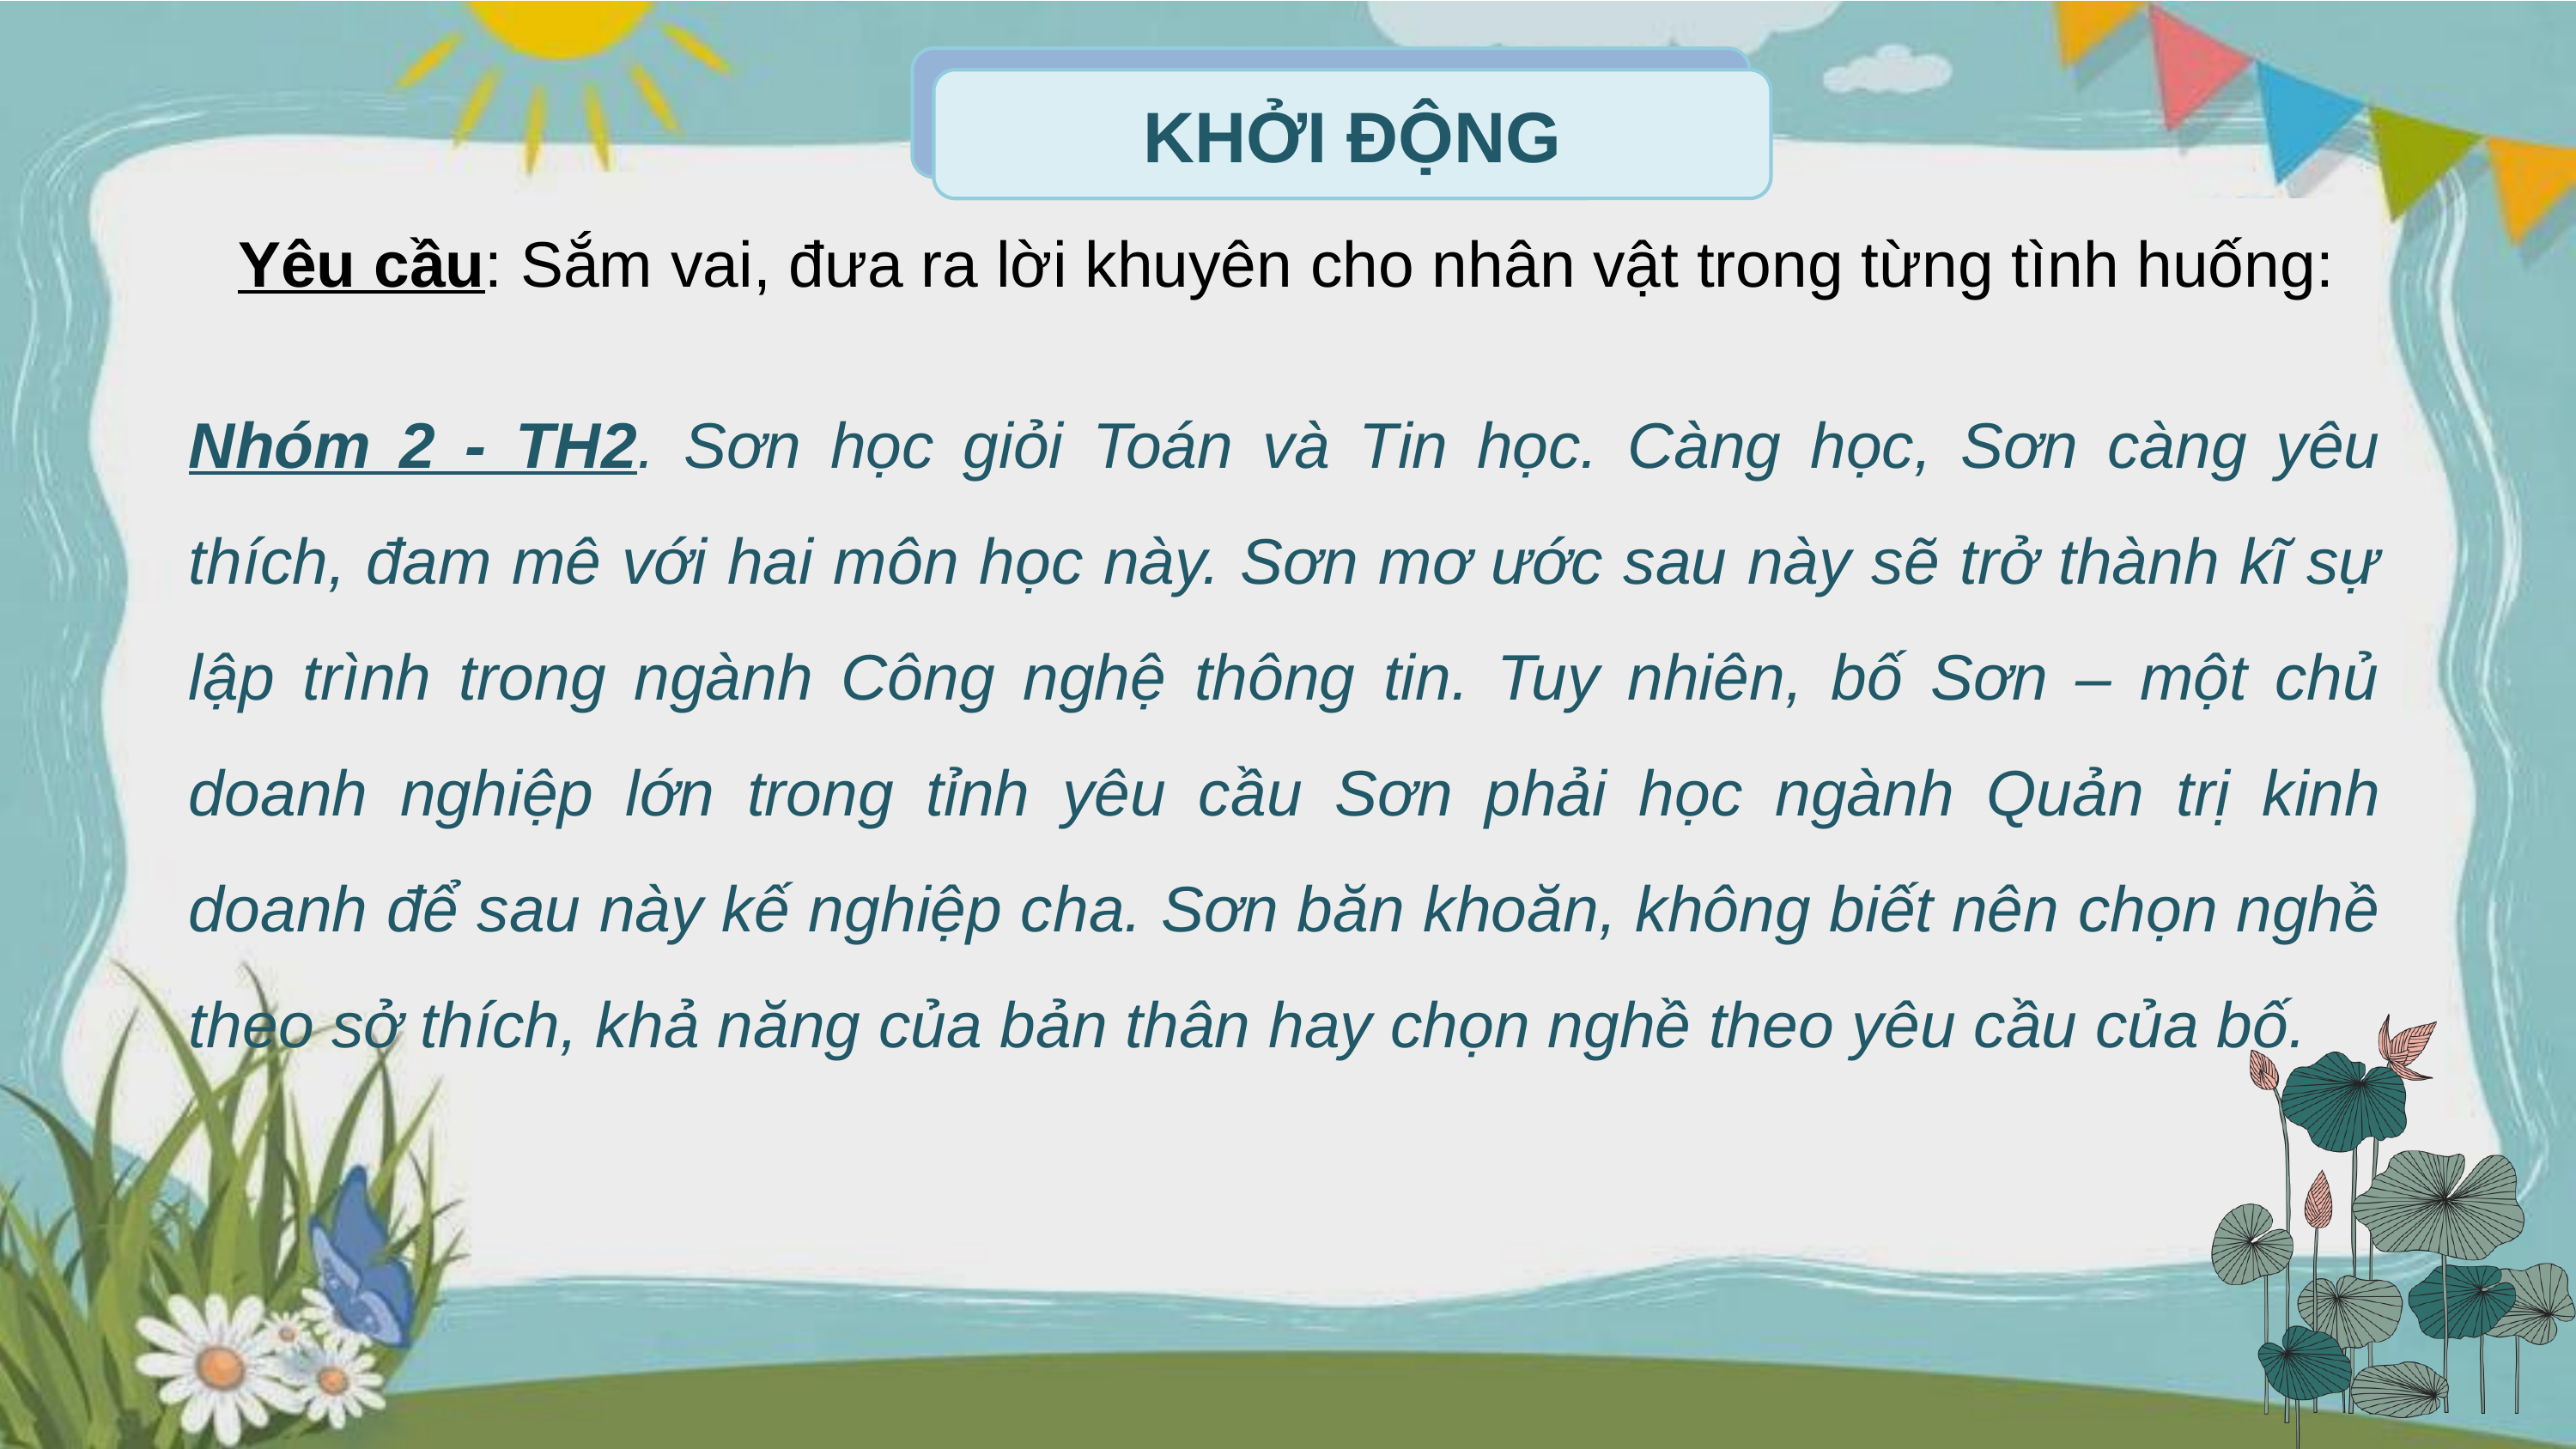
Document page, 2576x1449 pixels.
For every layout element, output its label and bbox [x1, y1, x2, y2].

picture [0, 1, 2576, 1449]
text_box [912, 48, 1771, 199]
